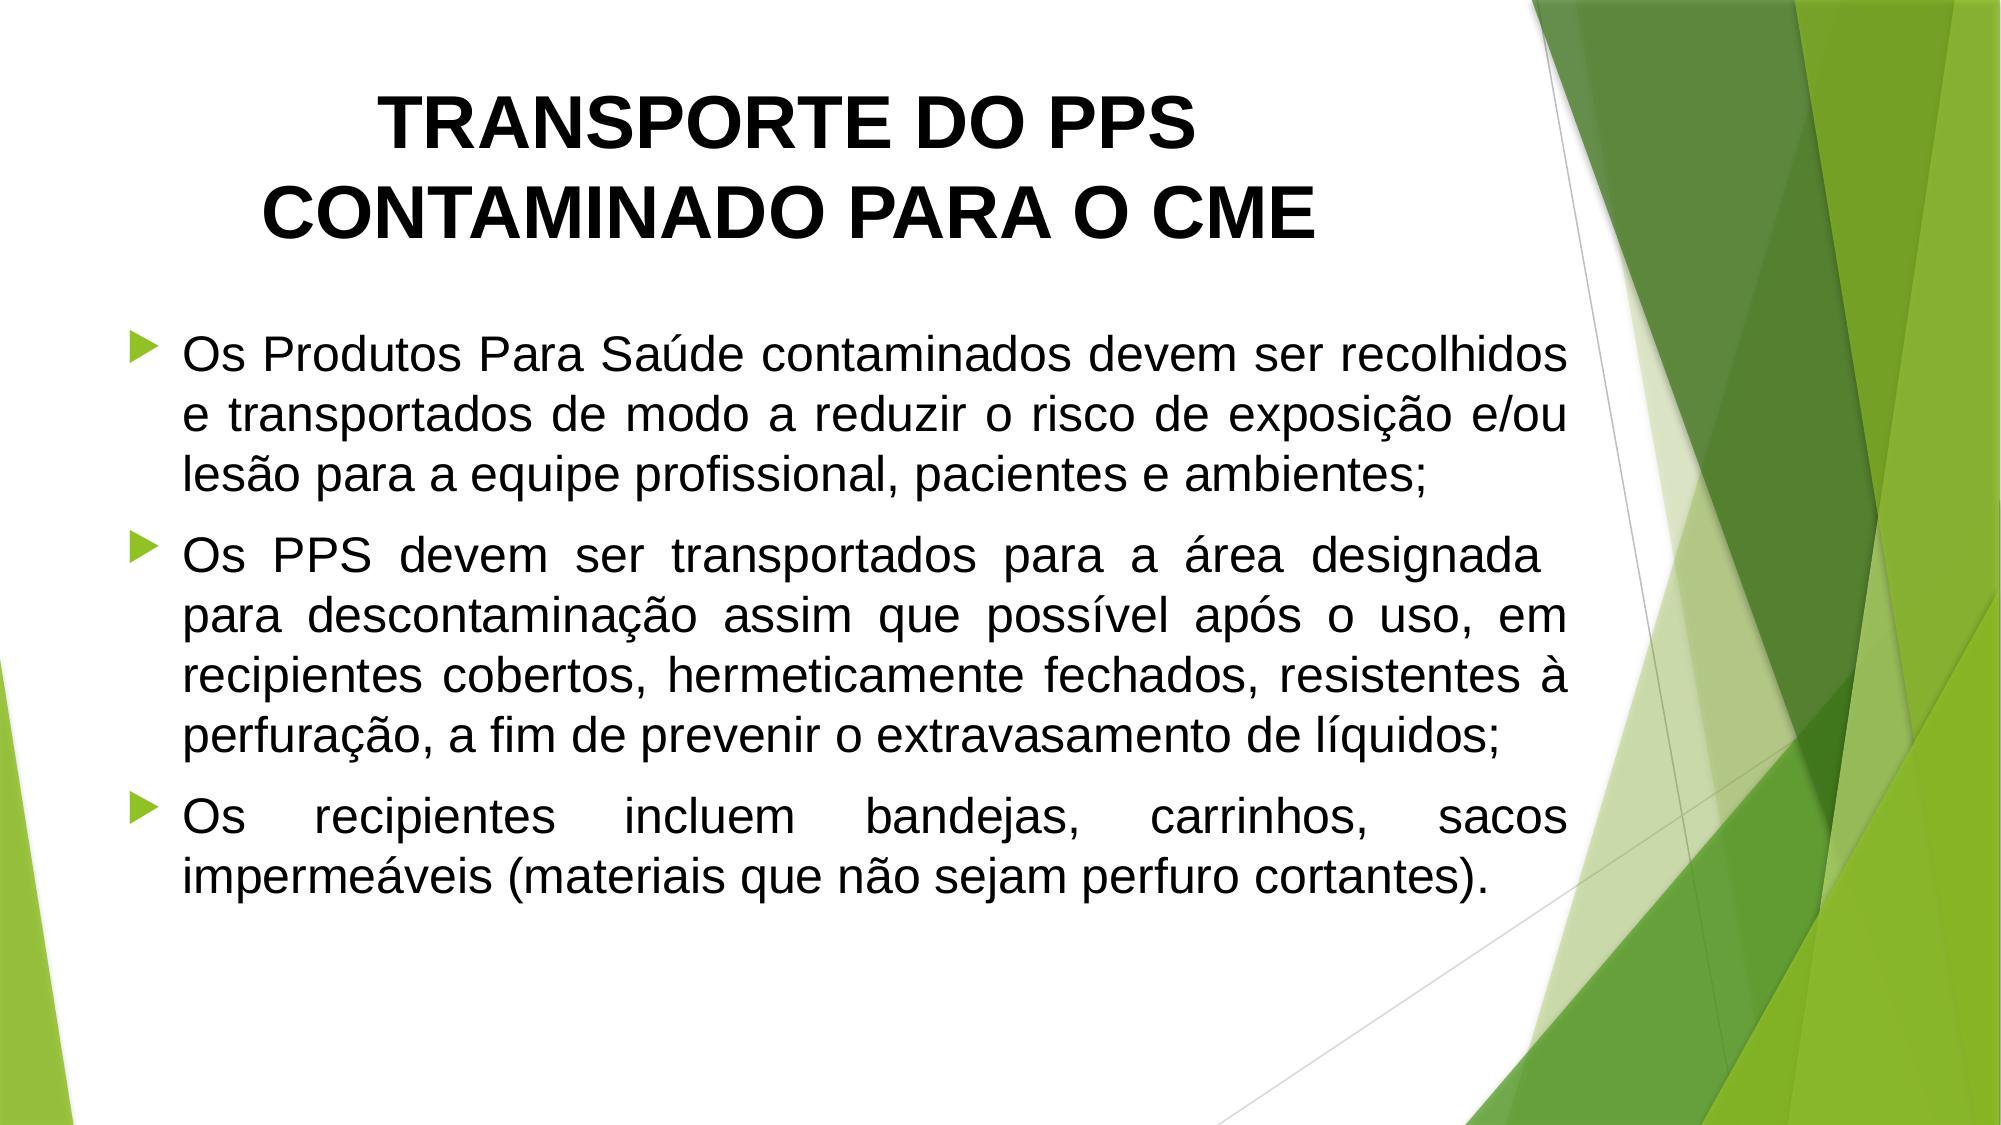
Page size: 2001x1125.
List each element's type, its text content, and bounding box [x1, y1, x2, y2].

list Os Produtos Para Saúde contaminados devem ser recolhidos e transportados de modo a reduzir o risco de exposição e/ou lesão para a equipe profissional, pacientes e ambientes; Os PPS devem ser transportados para a área designada para descontaminação assim que possível após o uso, em recipientes cobertos, hermeticamente fechados, resistentes à perfuração, a fim de prevenir o extravasamento de líquidos; Os recipientes incluem bandejas, carrinhos, sacos impermeáveis (materiais que não sejam perfuro cortantes). [111, 314, 1585, 951]
title TRANSPORTE DO PPS CONTAMINADO PARA O CME [84, 66, 1495, 283]
